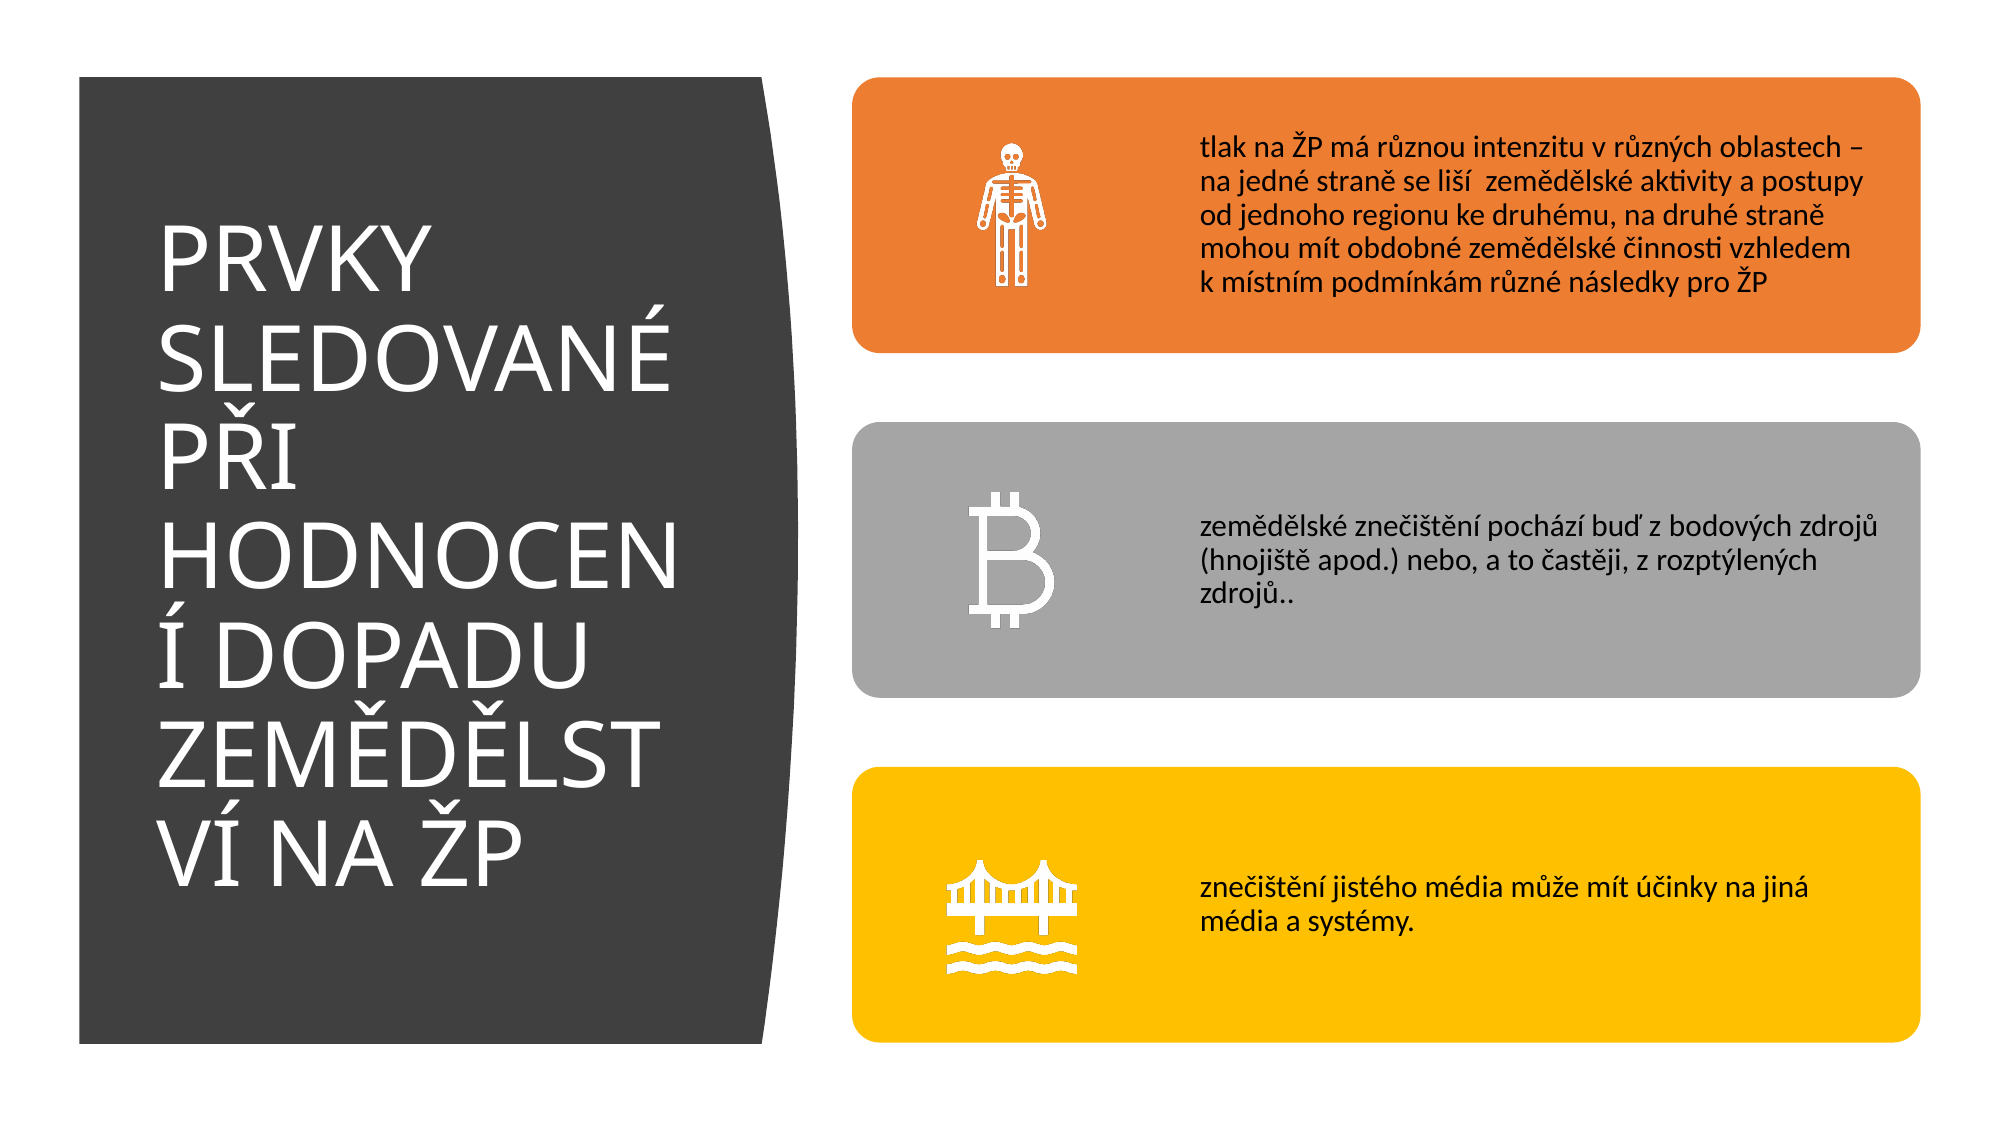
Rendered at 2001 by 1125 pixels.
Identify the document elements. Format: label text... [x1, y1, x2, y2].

title PRVKY SLEDOVANÉ PŘI HODNOCENÍ DOPADU ZEMĚDĚLSTVÍ NA ŽP [141, 166, 702, 953]
text_box [78, 76, 800, 1045]
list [852, 77, 1921, 1043]
